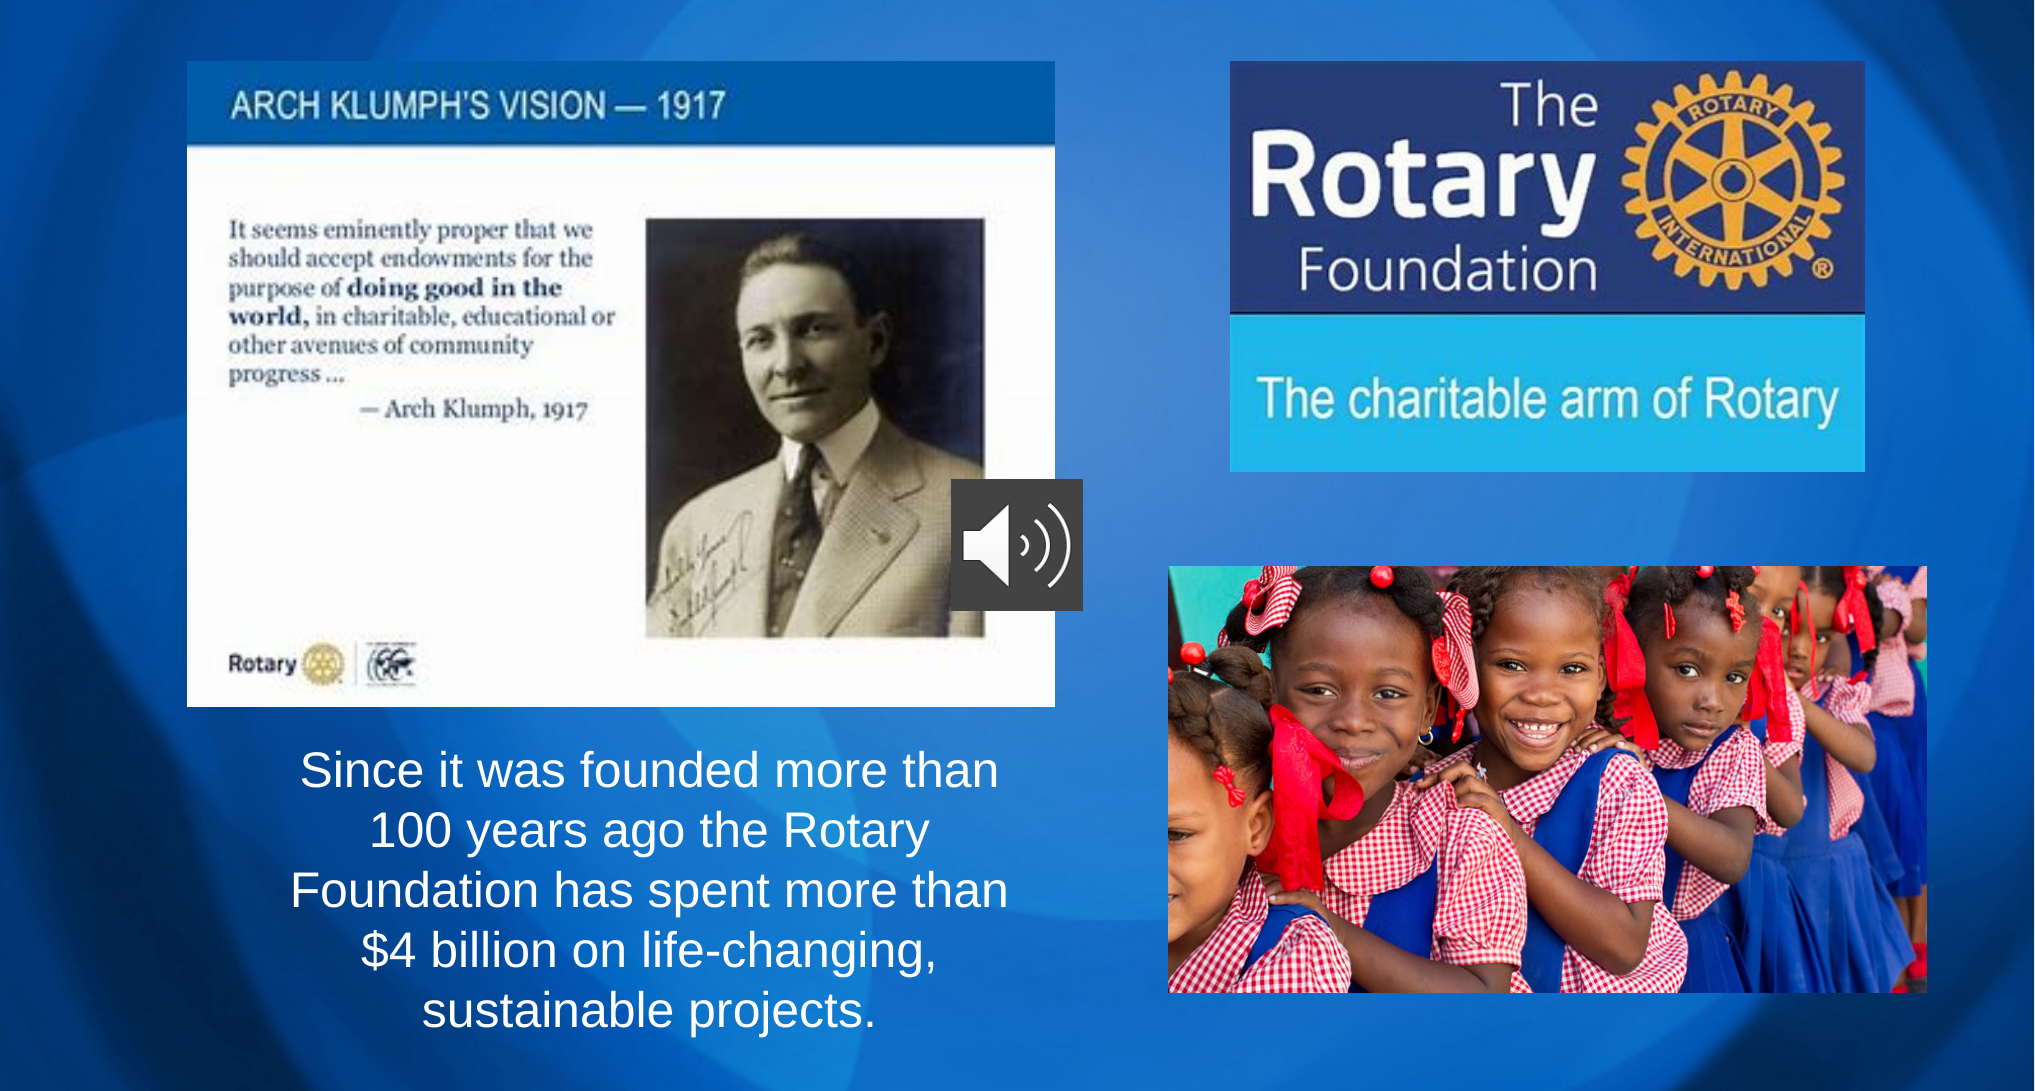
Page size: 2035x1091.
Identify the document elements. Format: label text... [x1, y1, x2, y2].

picture [0, 0, 2035, 1091]
text_box Since it was founded more than 100 years ago the Rotary Foundation has spent more than $4 billion on life-changing, sustainable projects. [245, 729, 1055, 1045]
